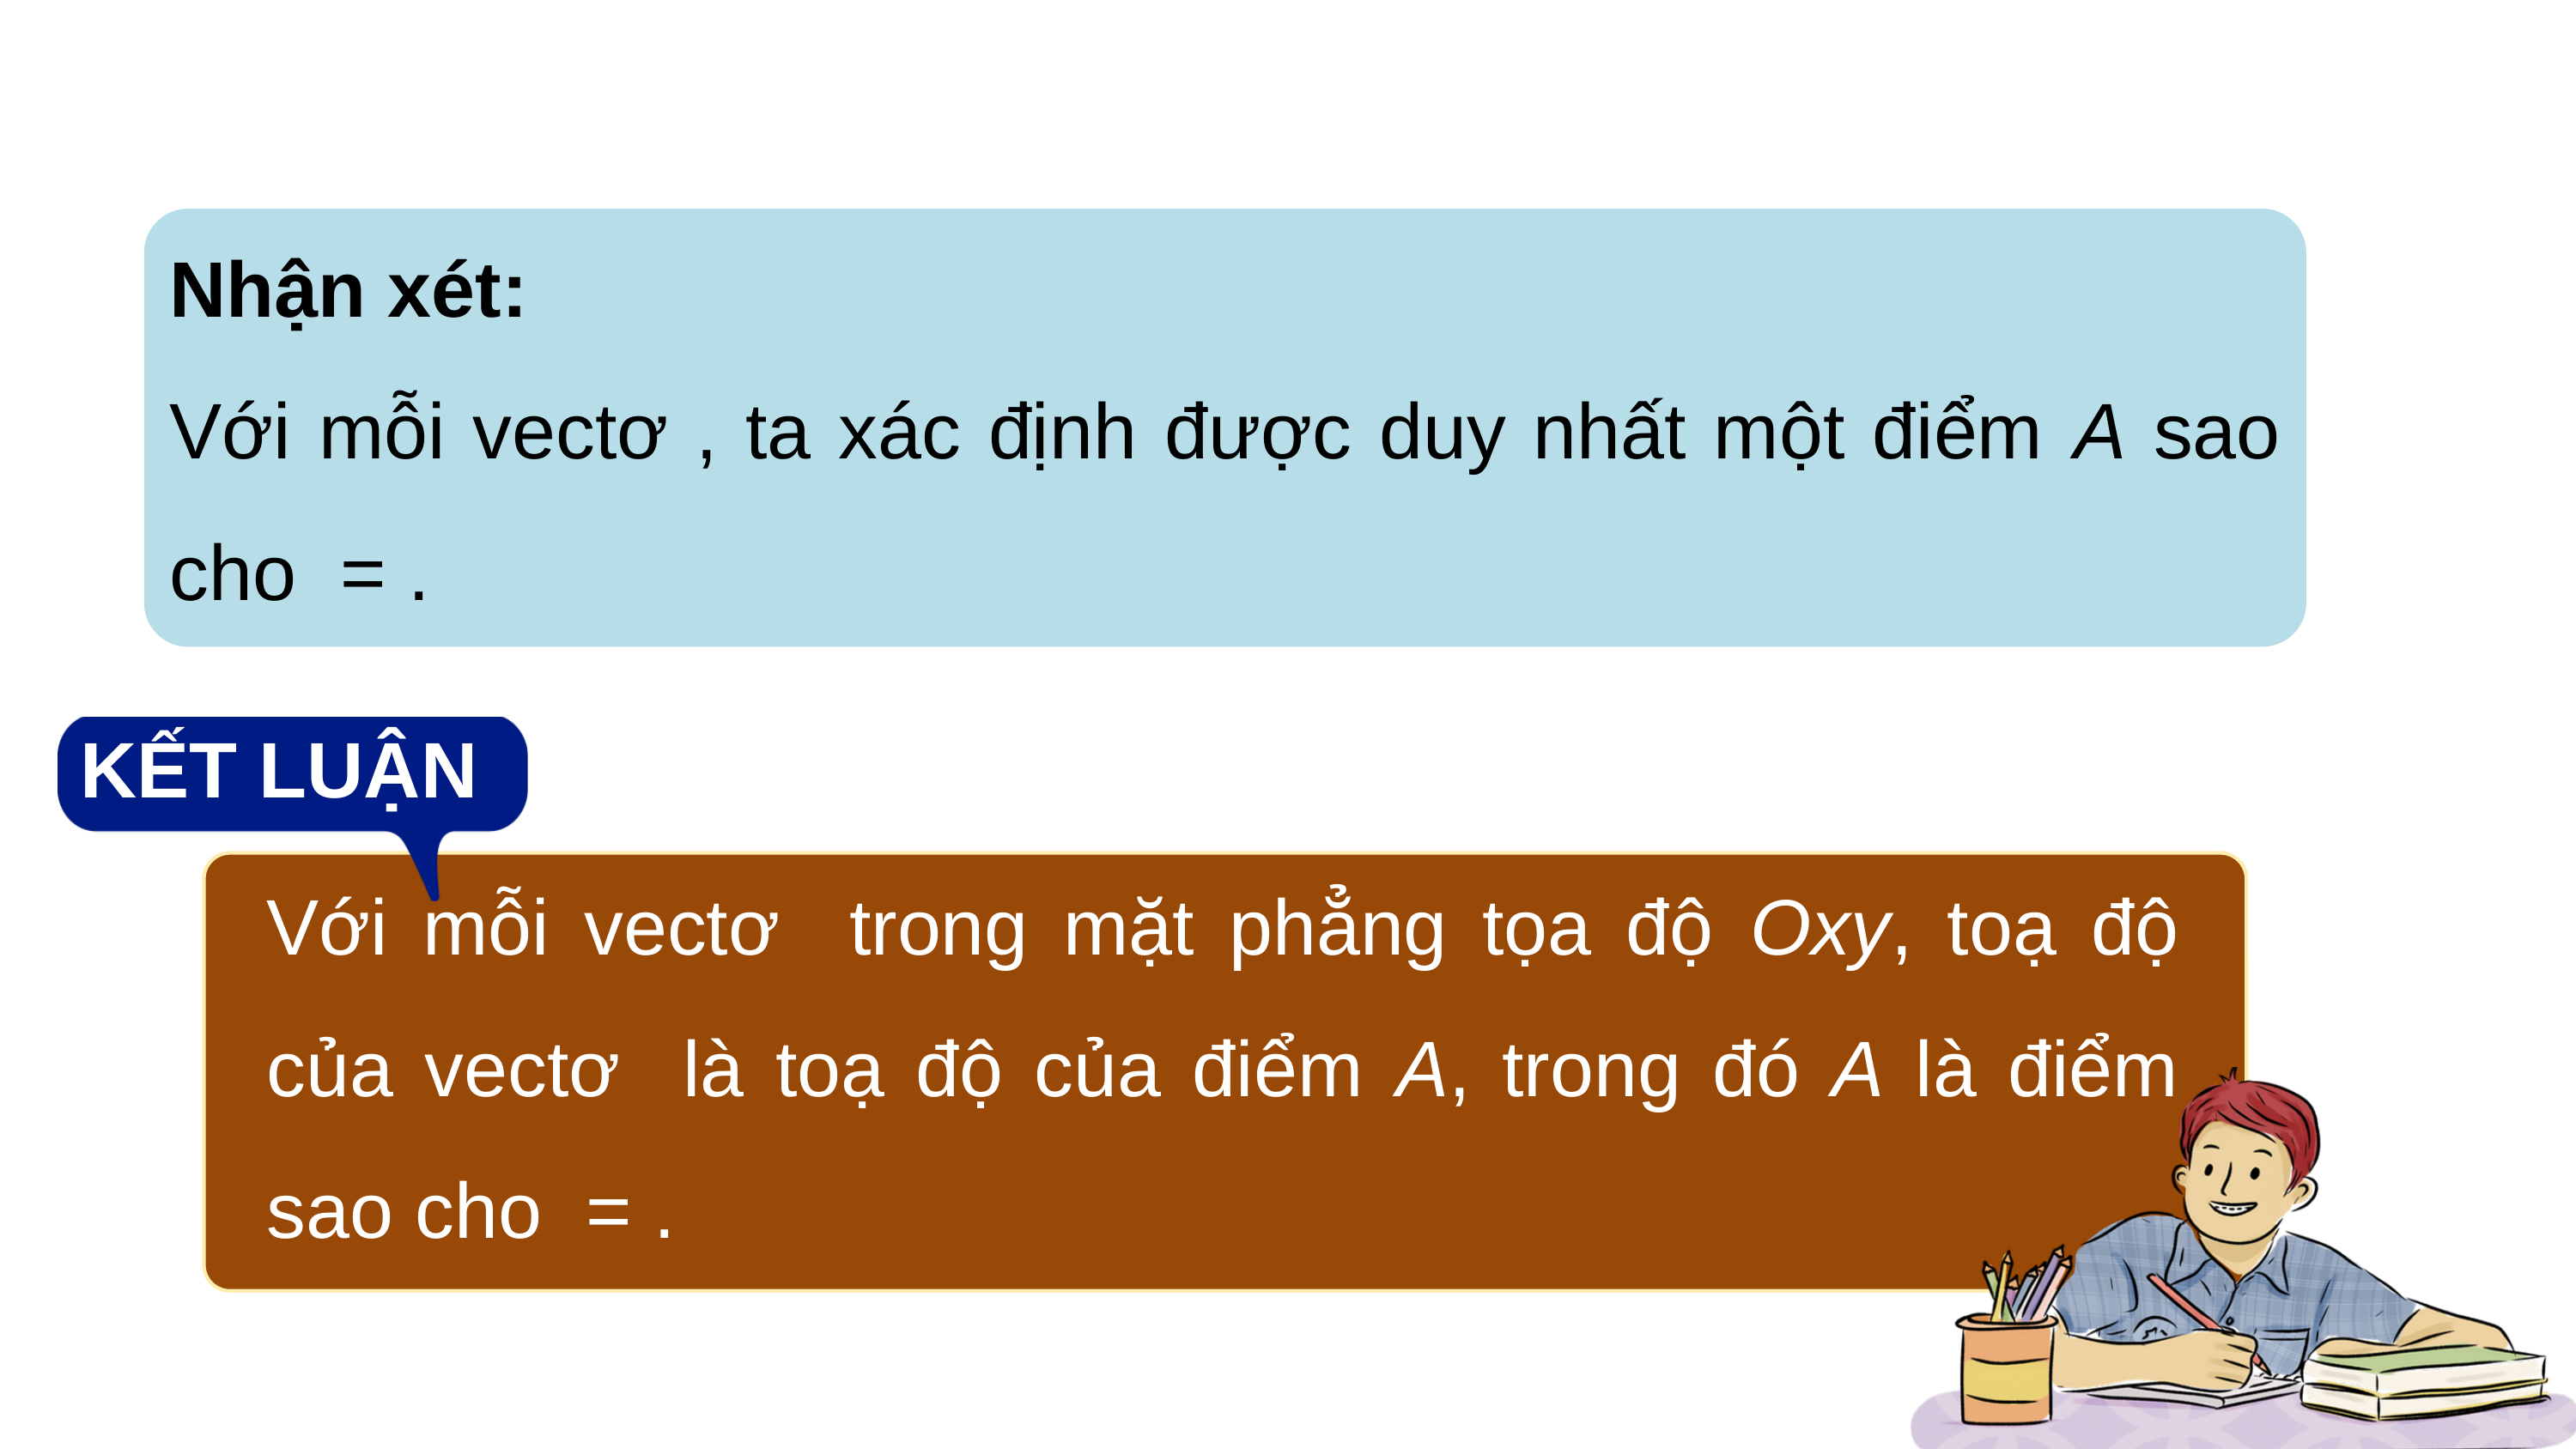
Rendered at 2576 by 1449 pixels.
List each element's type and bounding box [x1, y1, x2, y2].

text_box [57, 712, 528, 901]
text_box [202, 851, 2249, 1293]
picture [1911, 1067, 2576, 1449]
